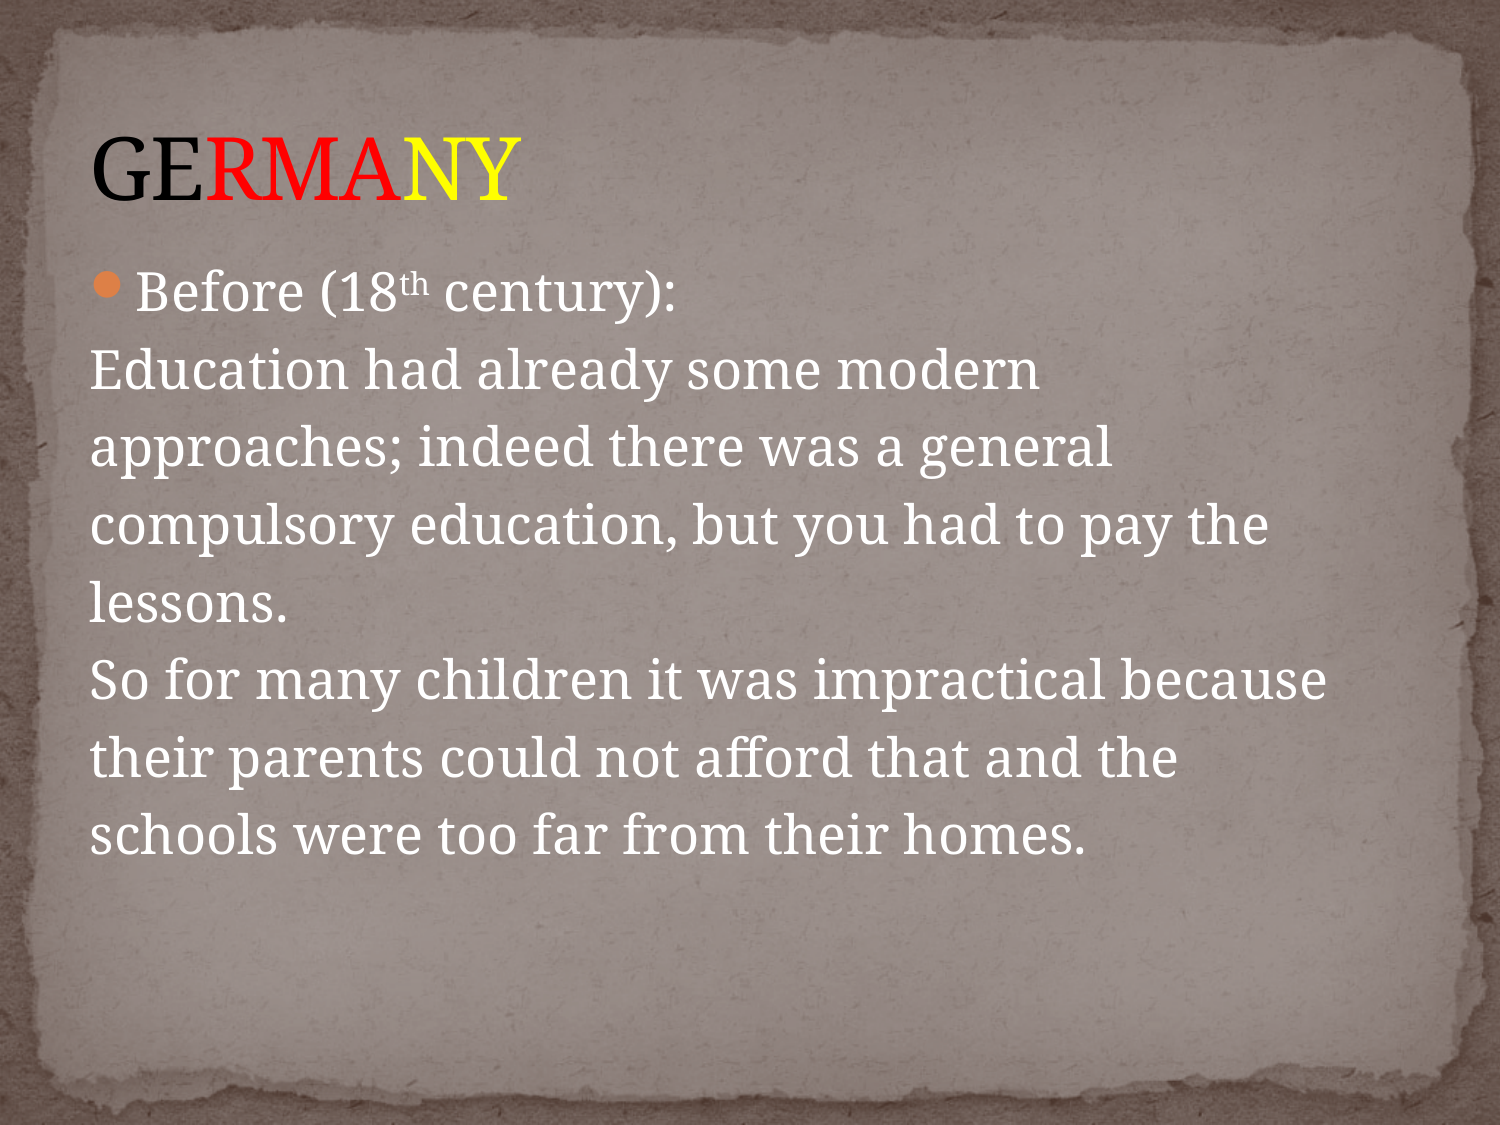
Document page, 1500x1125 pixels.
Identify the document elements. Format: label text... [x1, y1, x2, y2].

list Before (18th century): Education had already some modern approaches; indeed there was a general compulsory education, but you had to pay the lessons. So for many children it was impractical because their parents could not afford that and the schools were too far from their homes. [75, 249, 1425, 1000]
title GERMANY [74, 24, 1425, 225]
